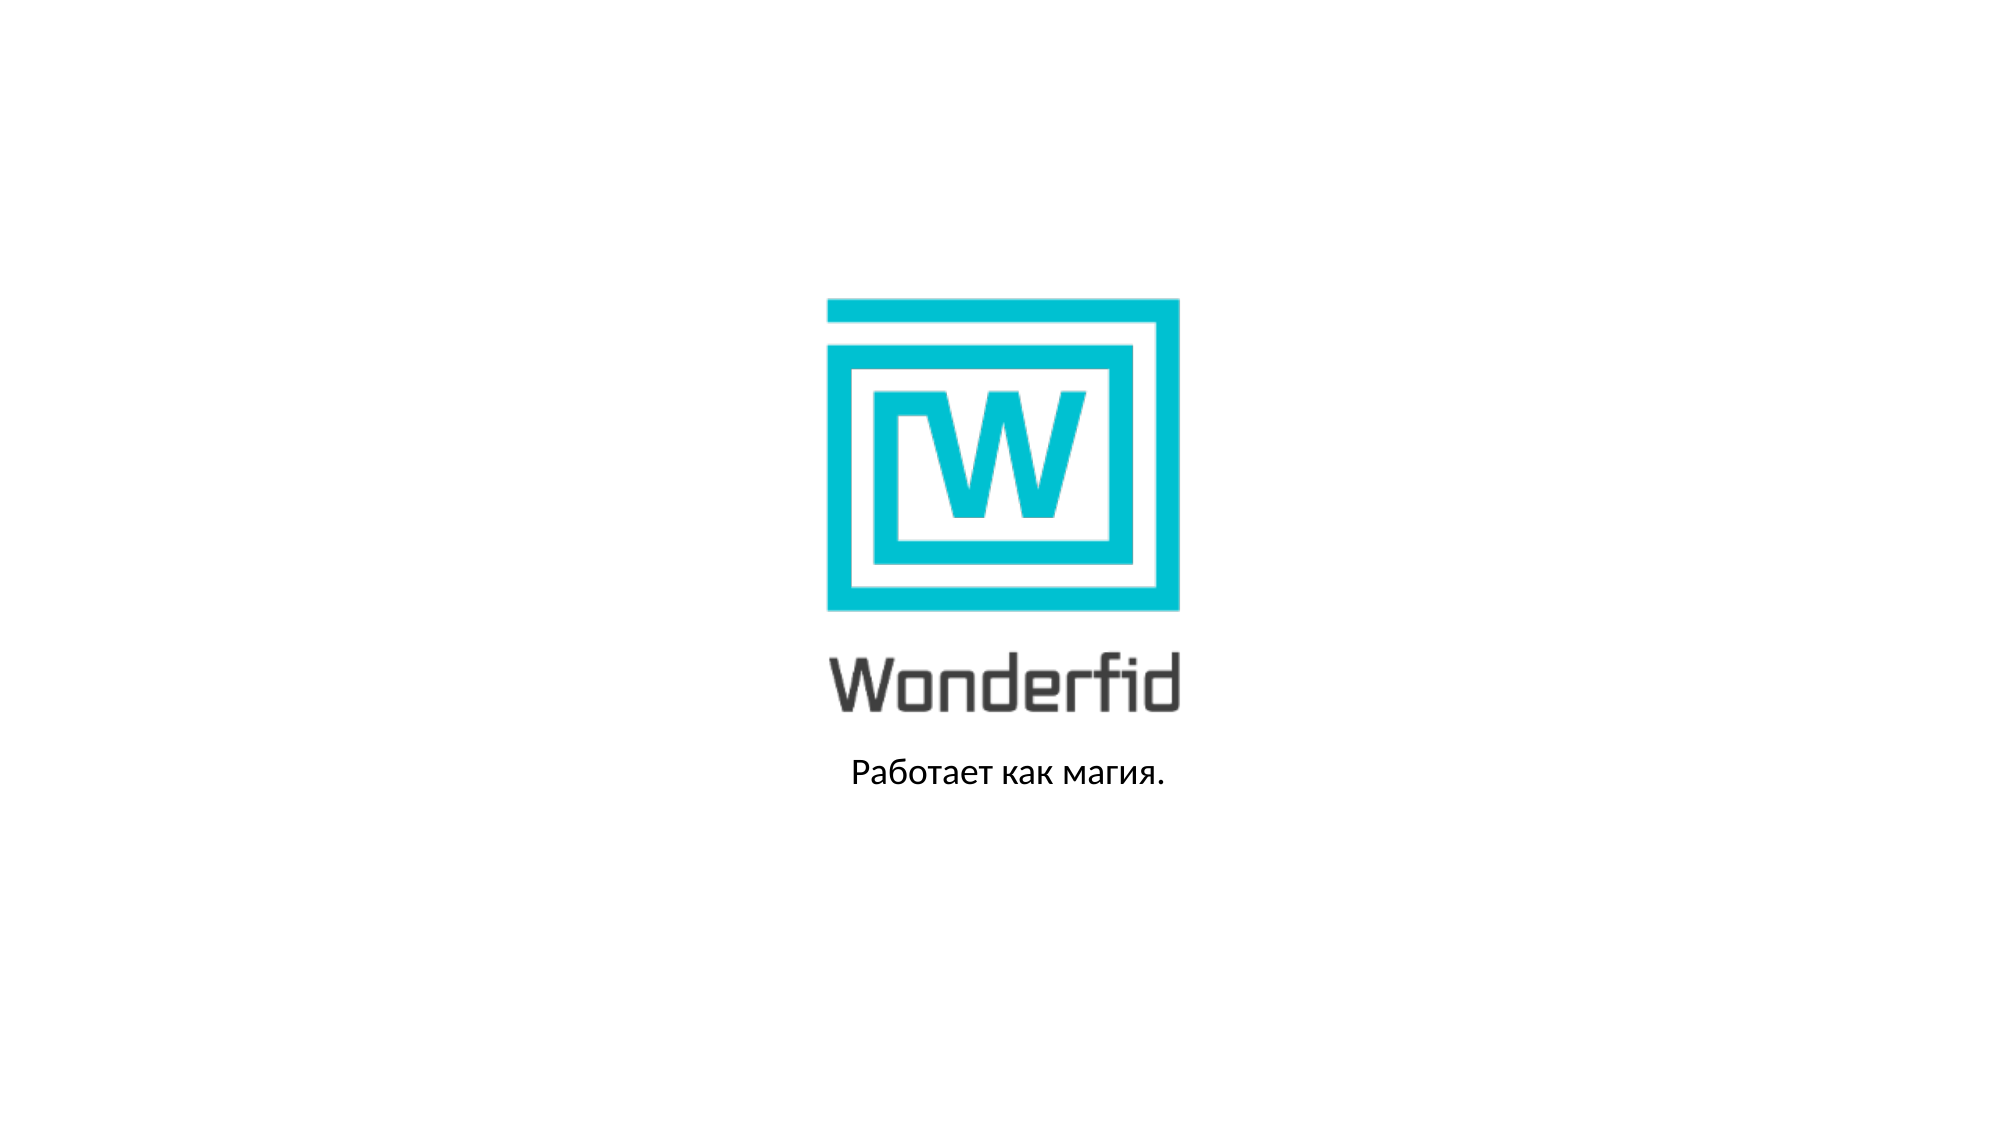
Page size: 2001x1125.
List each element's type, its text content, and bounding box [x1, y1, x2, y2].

text_box Работает как магия. [836, 739, 1182, 800]
picture [814, 281, 1191, 719]
